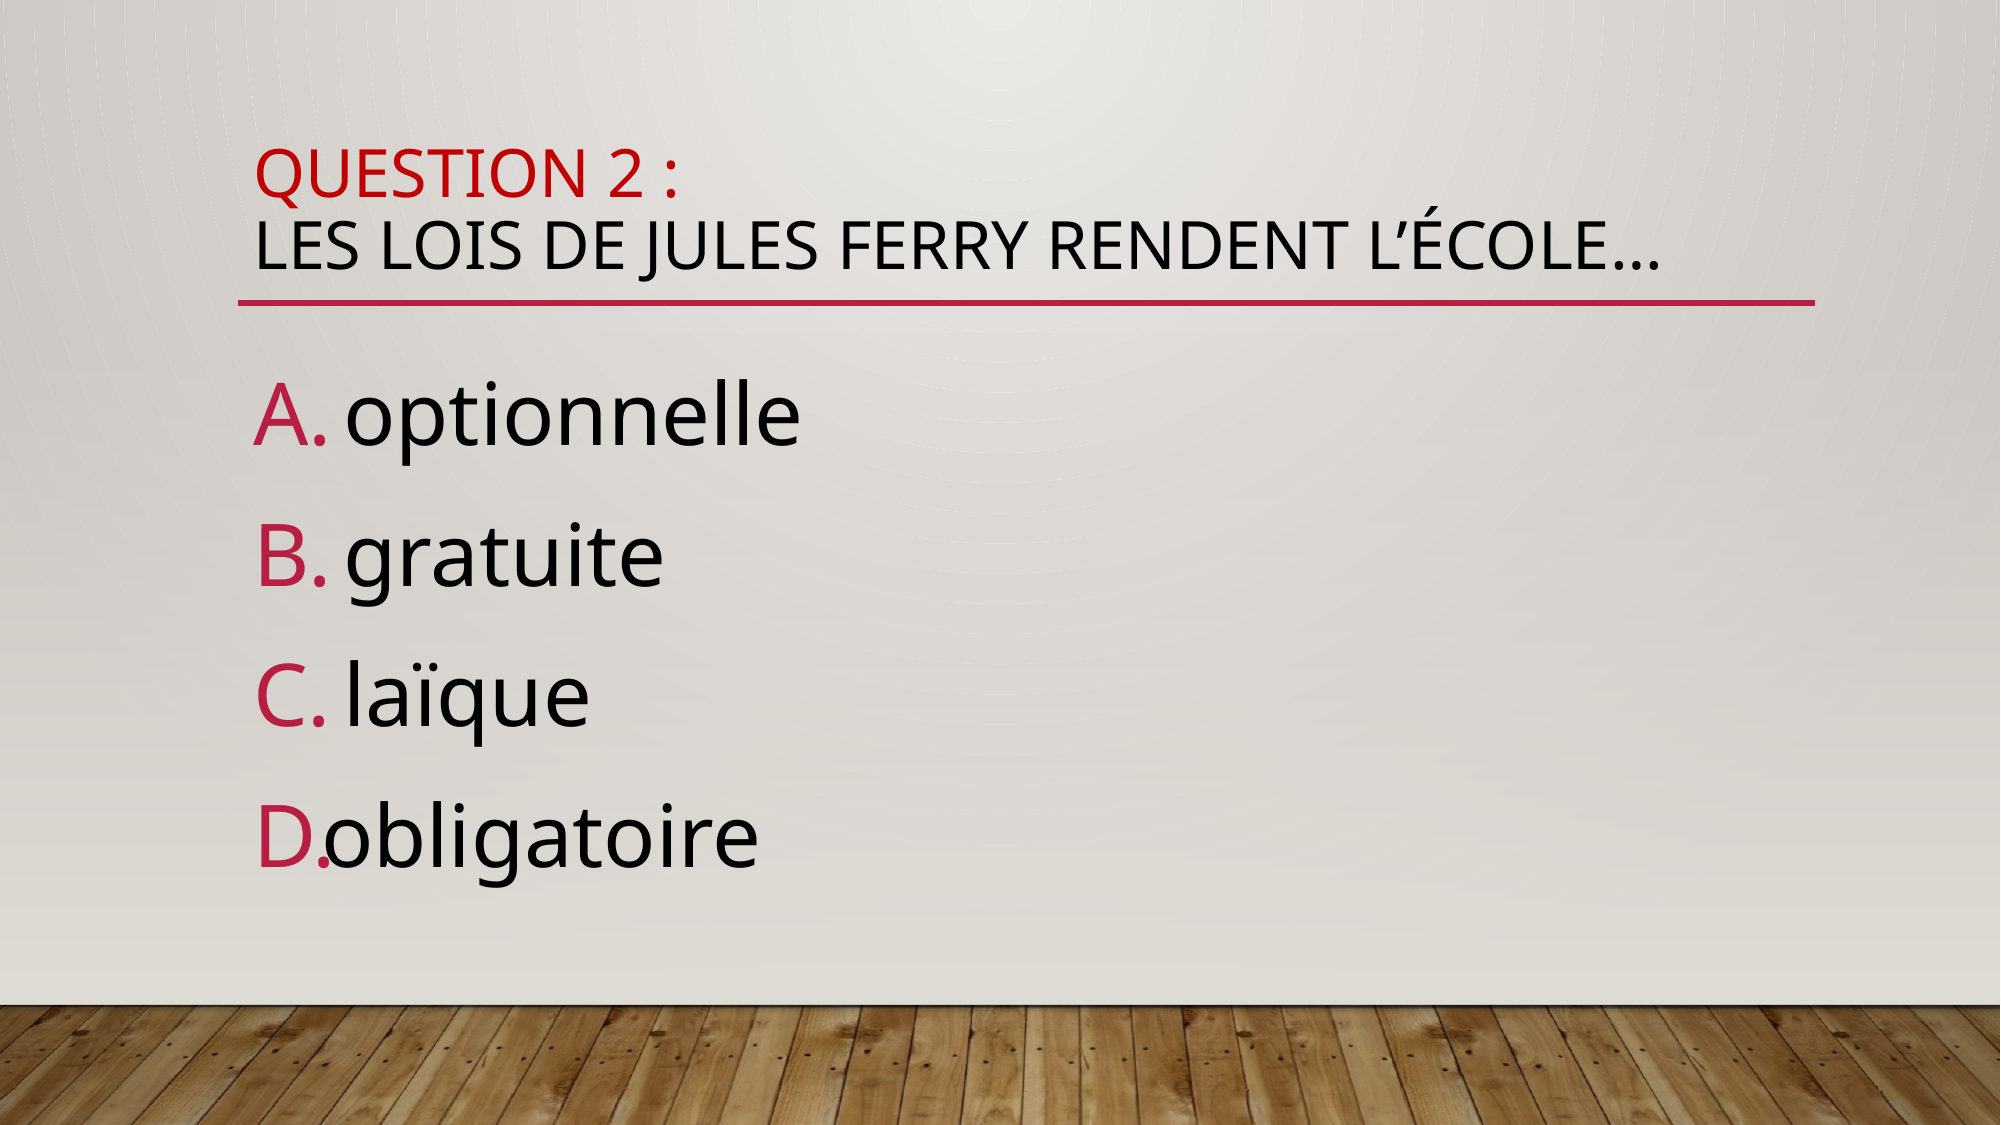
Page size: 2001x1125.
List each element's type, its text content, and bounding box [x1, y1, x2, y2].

list optionnelle gratuite laïque obligatoire [238, 330, 1814, 897]
title Question 2 : Les lois de jules ferry rendent l’école… [238, 131, 1814, 305]
picture [0, 1005, 2000, 1125]
